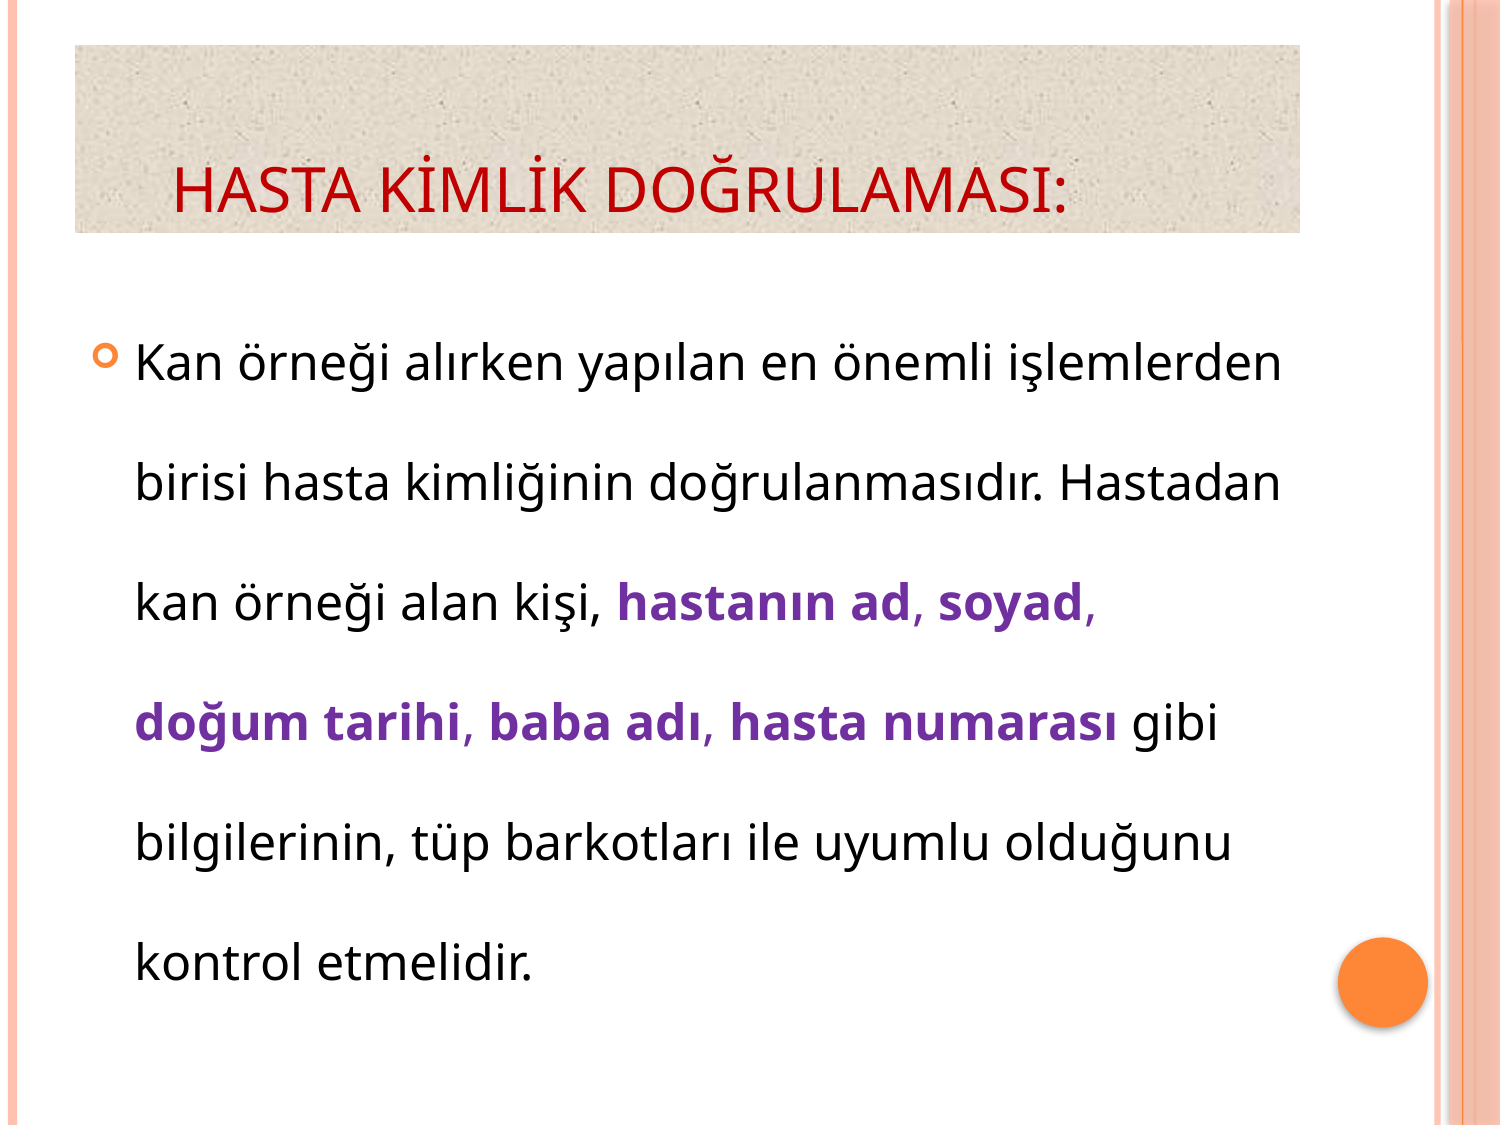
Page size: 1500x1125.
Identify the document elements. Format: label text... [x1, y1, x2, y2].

title Hasta Kimlik Doğrulaması: [75, 45, 1300, 233]
list Kan örneği alırken yapılan en önemli işlemlerden birisi hasta kimliğinin doğrulanmasıdır. Hastadan kan örneği alan kişi, hastanın ad, soyad, doğum tarihi, baba adı, hasta numarası gibi bilgilerinin, tüp barkotları ile uyumlu olduğunu kontrol etmelidir. [75, 262, 1300, 1062]
